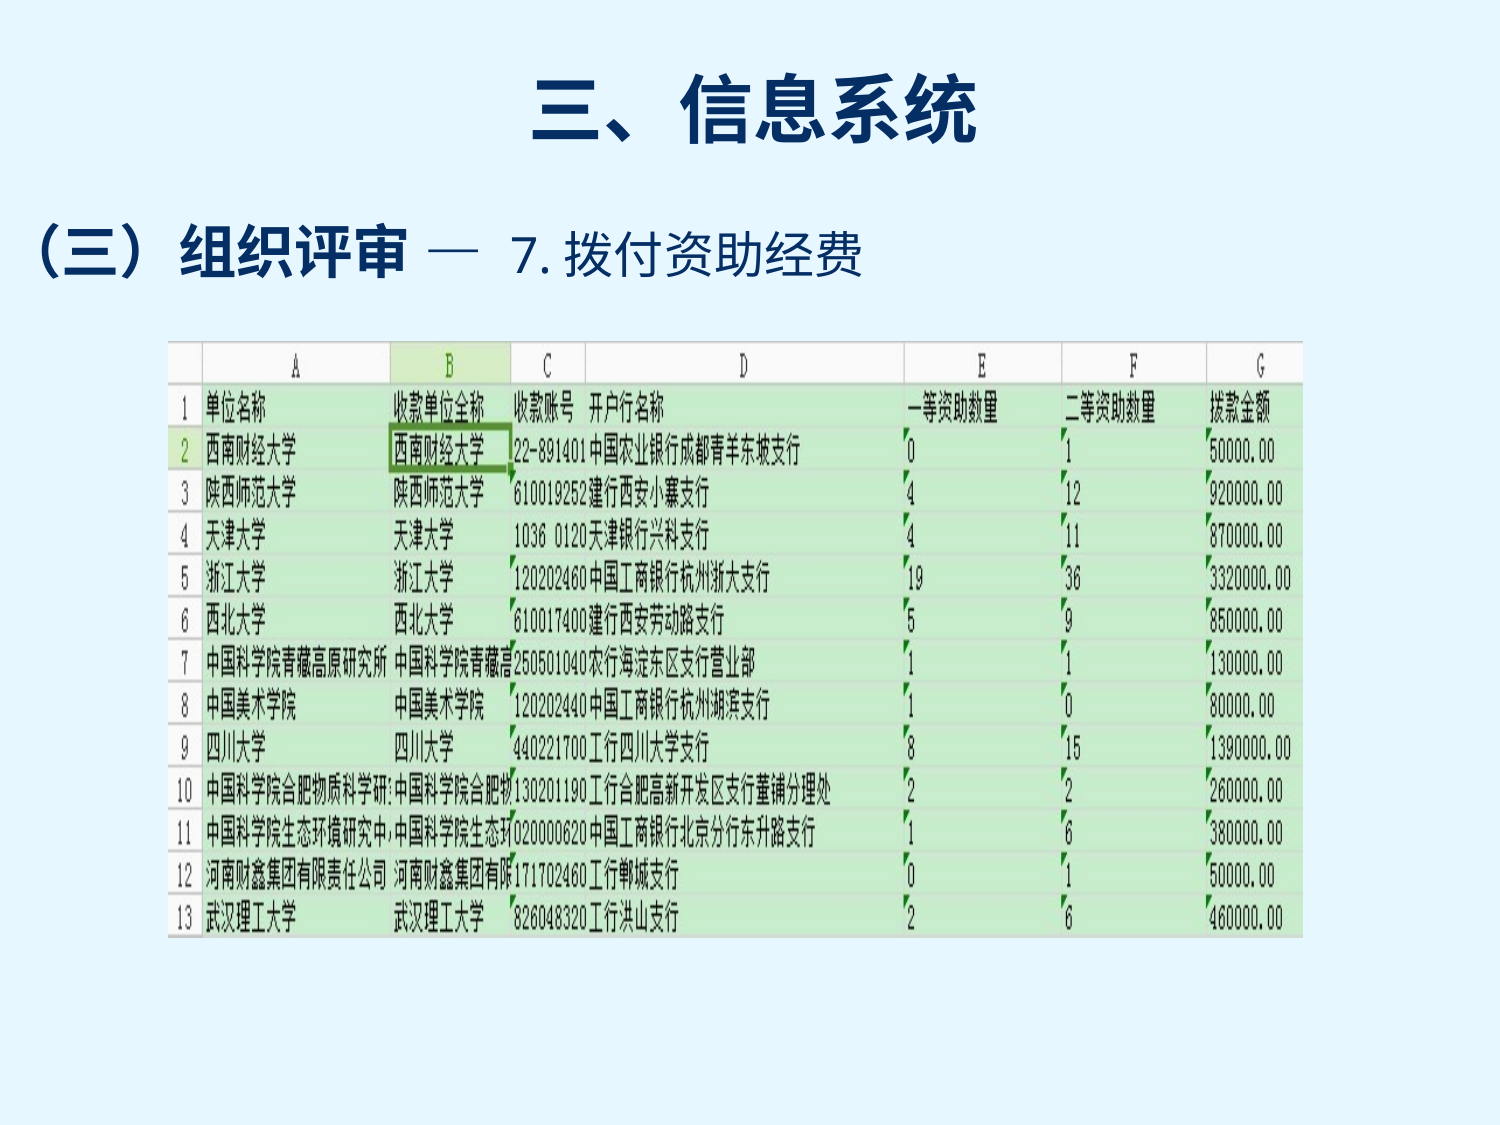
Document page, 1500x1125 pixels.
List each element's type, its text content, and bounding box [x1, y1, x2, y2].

picture [168, 341, 1303, 938]
text_box （三）组织评审 — 7.拨付资助经费 [0, 208, 1270, 303]
